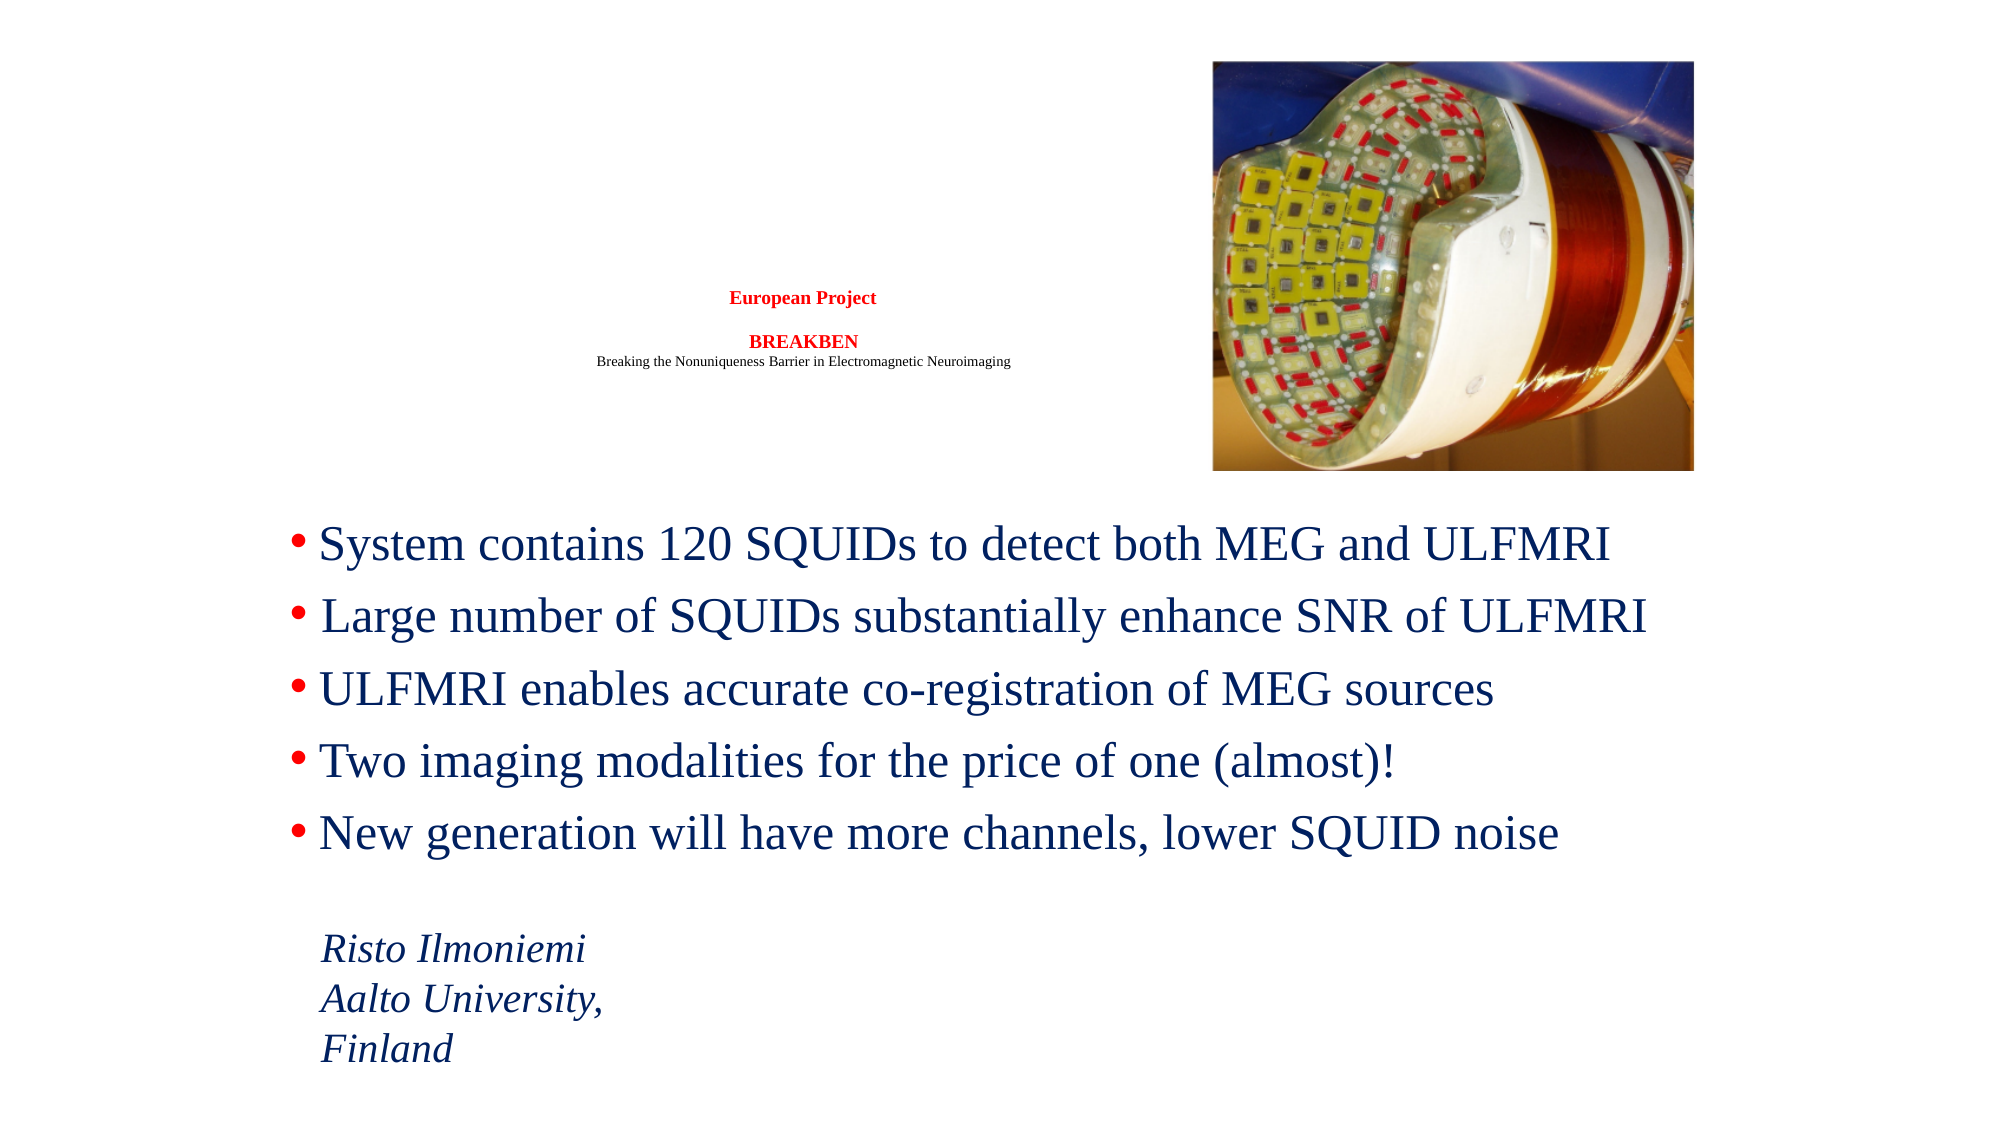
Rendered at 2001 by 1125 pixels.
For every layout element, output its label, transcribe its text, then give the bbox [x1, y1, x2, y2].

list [1205, 56, 1712, 471]
title European Project BREAKBEN Breaking the Nonuniqueness Barrier in Electromagnetic Neuroimaging [312, 275, 1200, 432]
text_box System contains 120 SQUIDs to detect both MEG and ULFMRI Large number of SQUIDs substantially enhance SNR of ULFMRI ULFMRI enables accurate co-registration of MEG sources Two imaging modalities for the price of one (almost)! New generation will have more channels, lower SQUID noise [275, 432, 1738, 950]
text_box Risto Ilmoniemi Aalto University, Finland [277, 913, 619, 1078]
